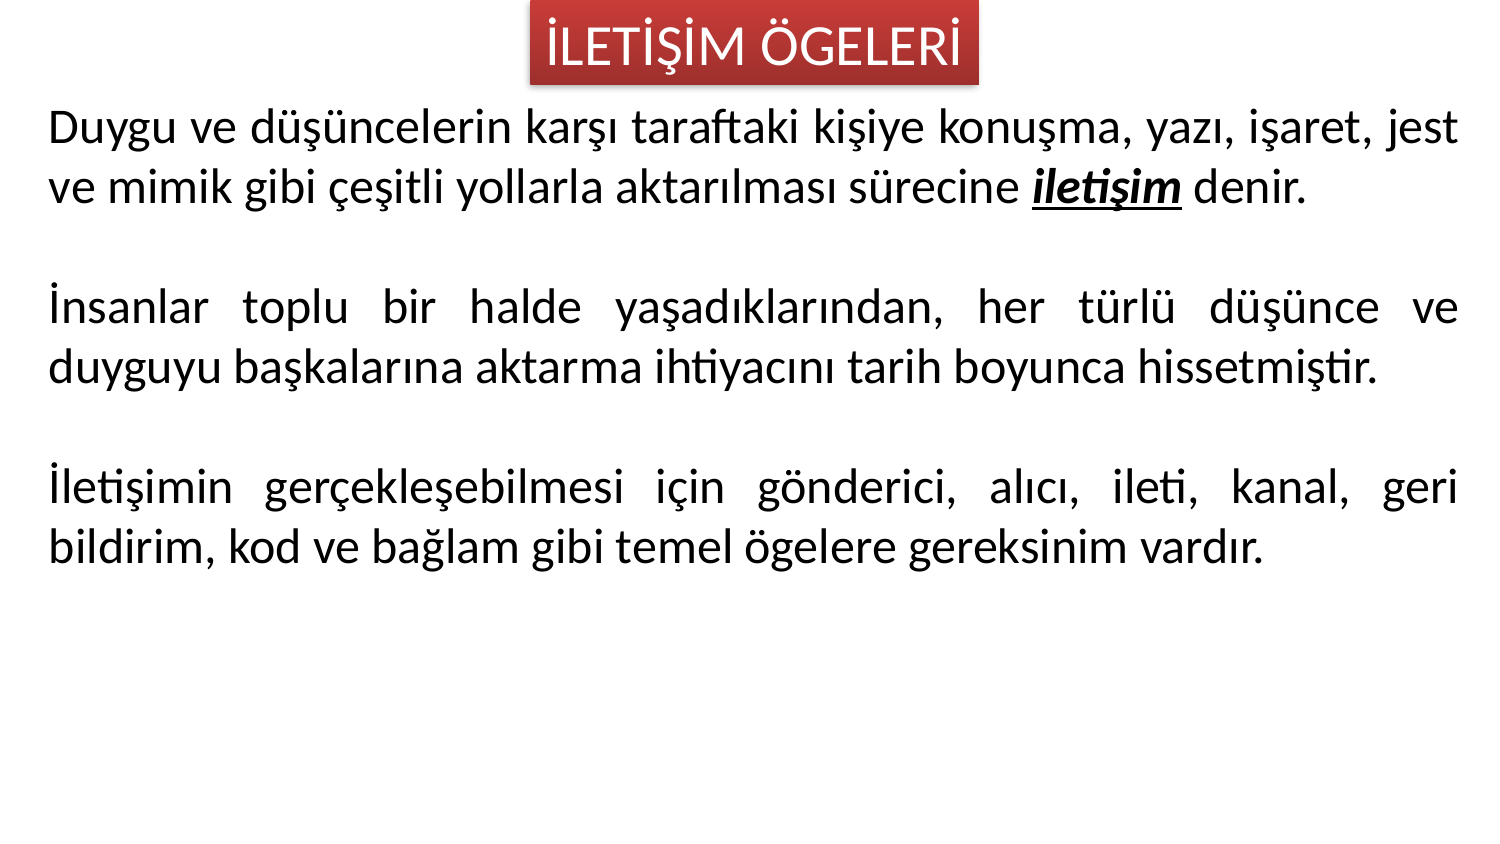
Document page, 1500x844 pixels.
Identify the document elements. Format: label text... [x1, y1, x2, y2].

text_box Duygu ve düşüncelerin karşı taraftaki kişiye konuşma, yazı, işaret, jest ve mimik gibi çeşitli yollarla aktarılması sürecine iletişim denir. İnsanlar toplu bir halde yaşadıklarından, her türlü düşünce ve duyguyu başkalarına aktarma ihtiyacını tarih boyunca hissetmiştir. İletişimin gerçekleşebilmesi için gönderici, alıcı, ileti, kanal, geri bildirim, kod ve bağlam gibi temel ögelere gereksinim vardır. [34, 85, 1476, 641]
text_box İLETİŞİM ÖGELERİ [530, 0, 979, 85]
